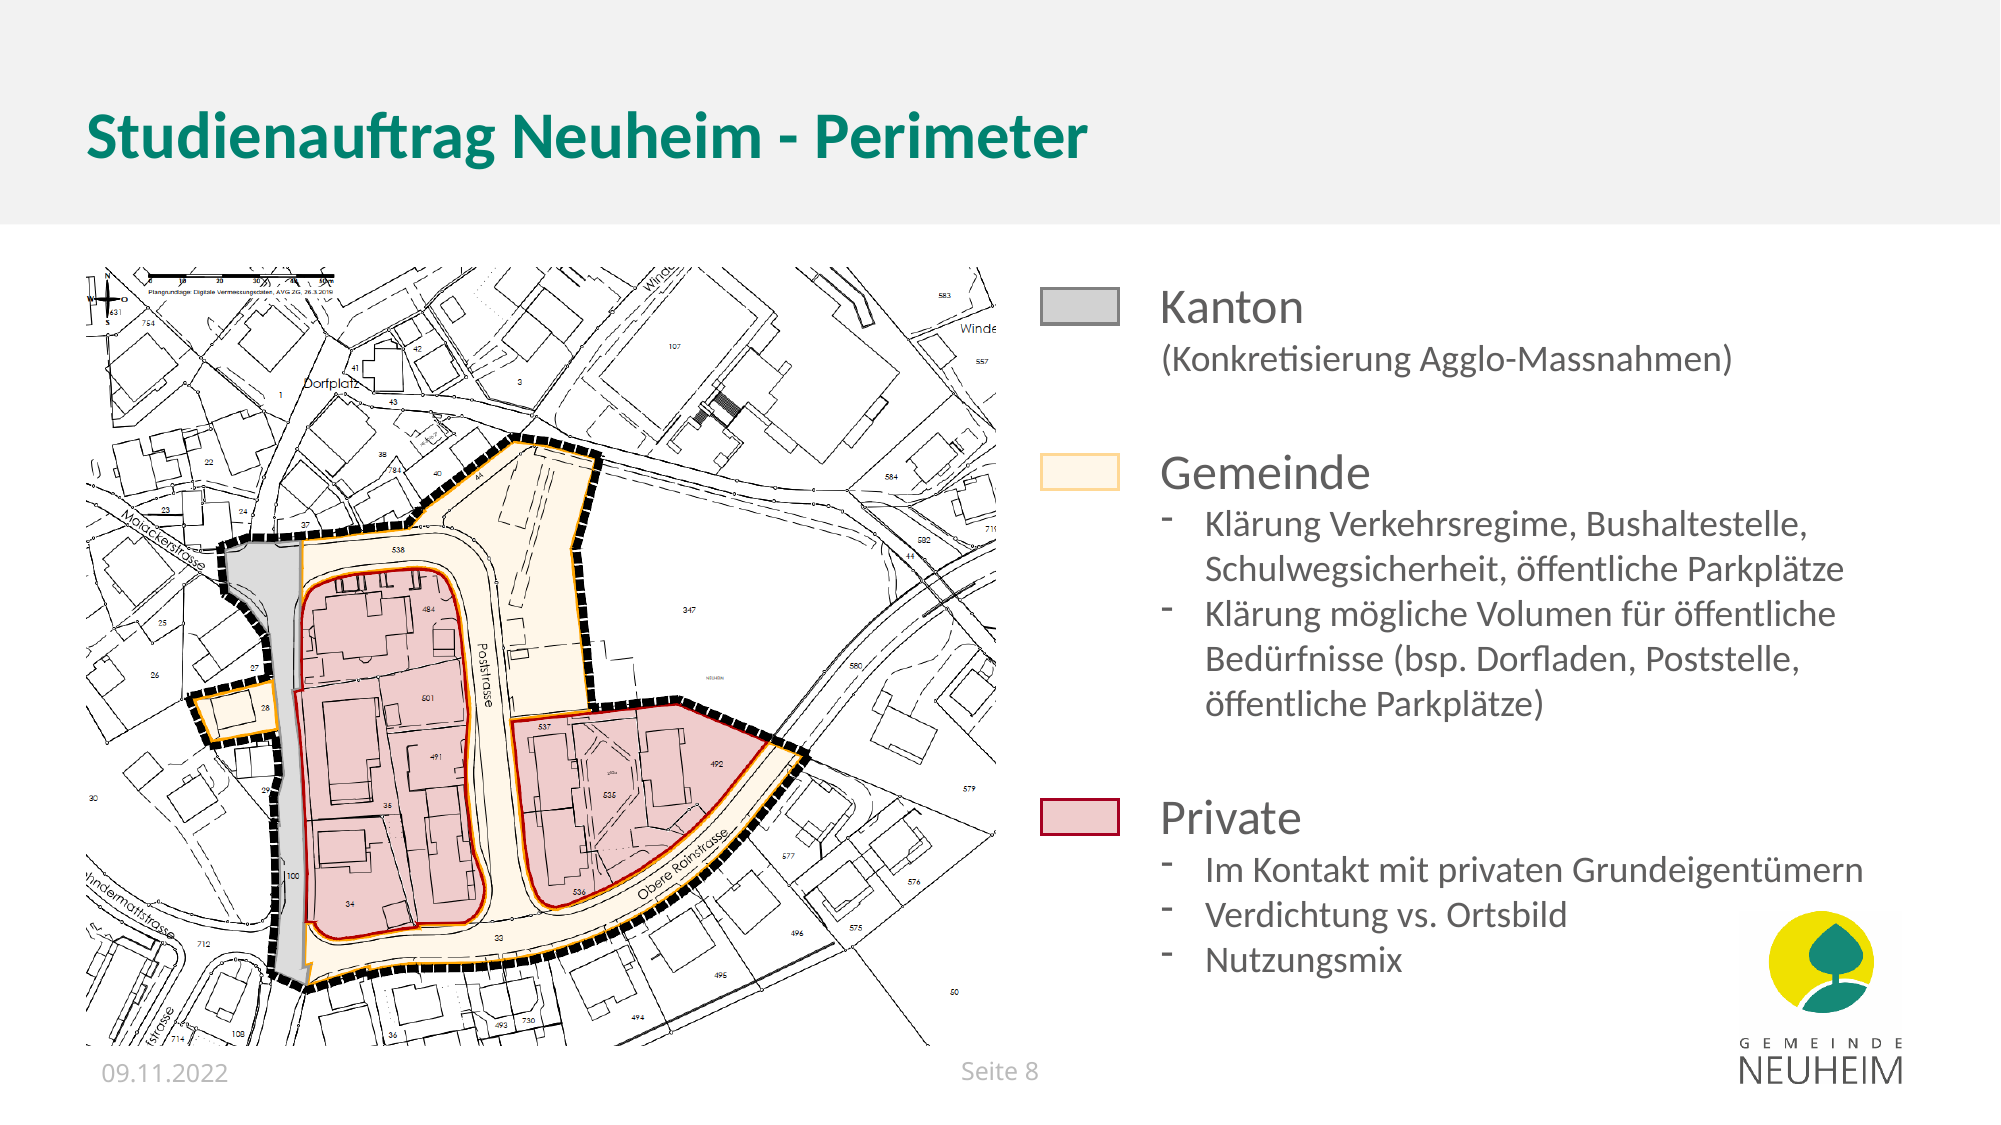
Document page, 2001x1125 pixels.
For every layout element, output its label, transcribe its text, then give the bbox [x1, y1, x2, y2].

text_box Gemeinde Klärung Verkehrsregime, Bushaltestelle, Schulwegsicherheit, öffentliche Parkplätze Klärung mögliche Volumen für öffentliche Bedürfnisse (bsp. Dorfladen, Poststelle, öffentliche Parkplätze) [1146, 431, 1981, 732]
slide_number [86, 1046, 339, 1098]
text_box [1040, 798, 1119, 836]
text_box [1040, 288, 1119, 325]
picture [1739, 987, 1902, 1084]
title Studienauftrag Neuheim - Perimeter [86, 27, 1919, 246]
slide_number Seite 8 [881, 1046, 1119, 1098]
text_box Kanton (Konkretisierung Agglo-Massnahmen) [1146, 266, 1981, 386]
text_box Private Im Kontakt mit privaten Grundeigentümern Verdichtung vs. Ortsbild Nutzungsmix [1146, 777, 1981, 987]
text_box [1040, 453, 1119, 491]
picture [86, 267, 996, 1046]
